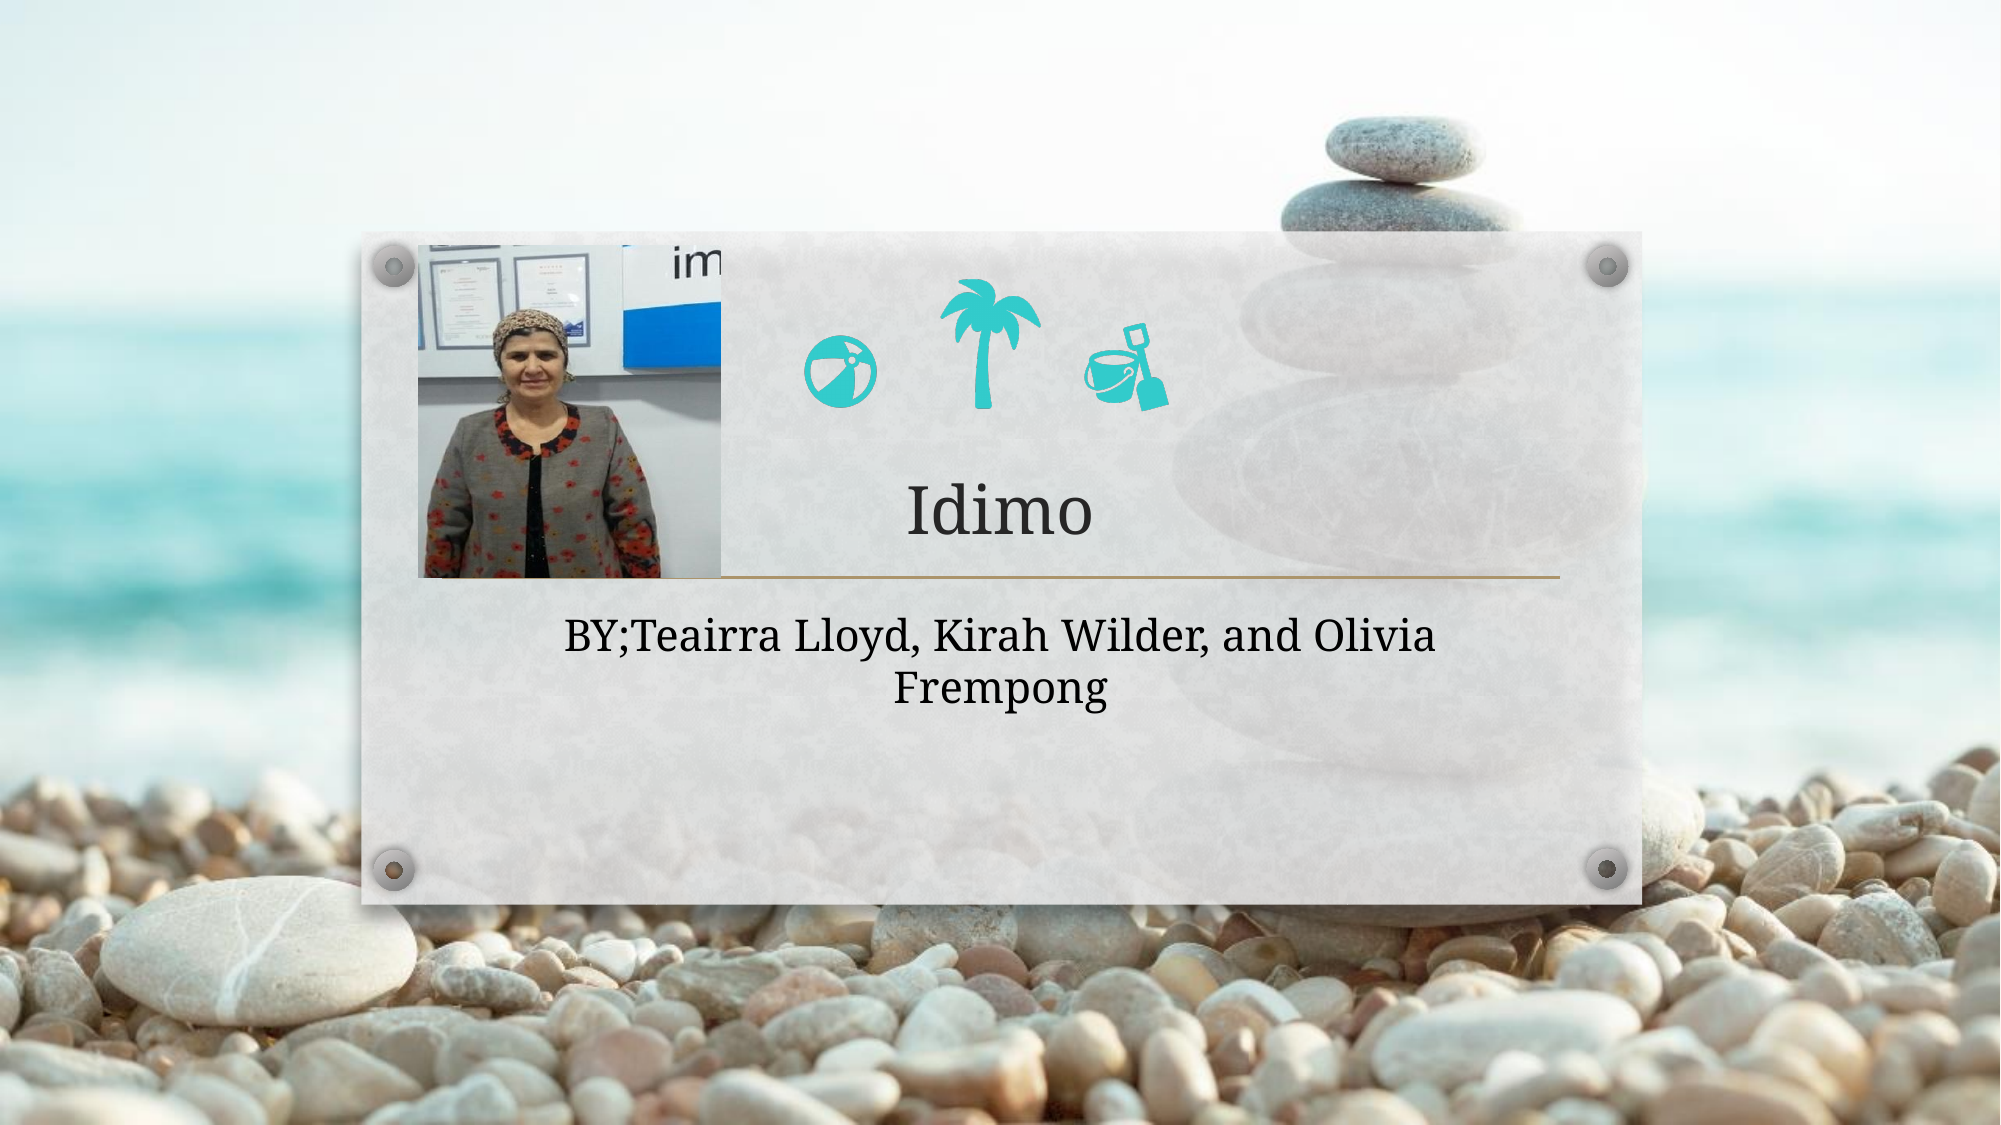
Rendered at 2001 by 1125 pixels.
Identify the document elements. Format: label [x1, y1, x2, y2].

picture [0, 0, 2001, 1125]
text_box [361, 231, 1643, 905]
